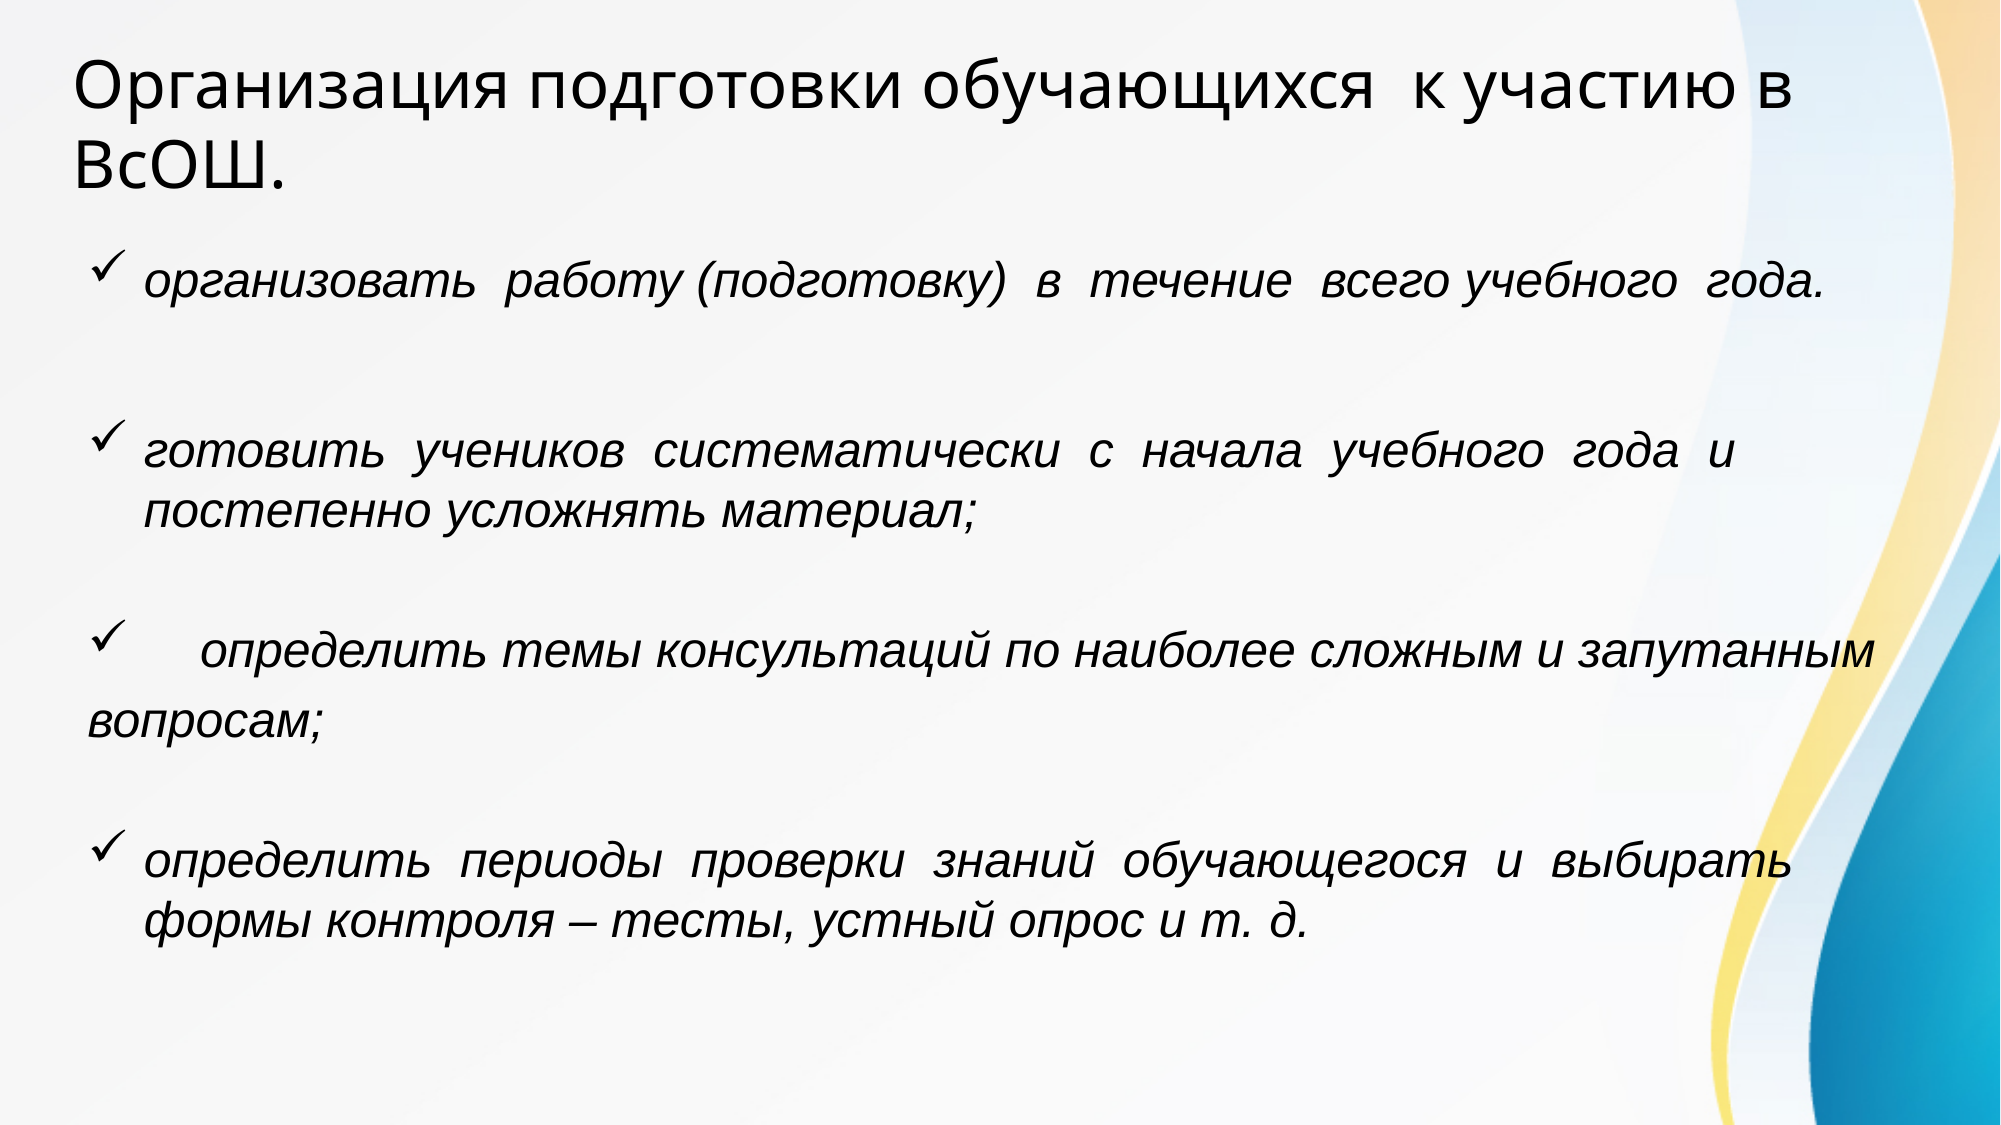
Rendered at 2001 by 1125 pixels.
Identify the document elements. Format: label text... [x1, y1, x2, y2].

picture [0, 0, 2001, 1125]
title Организация подготовки обучающихся к участию в ВсОШ. [57, 33, 1901, 210]
list организовать работу (подготовку) в течение всего учебного года. готовить учеников систематически с начала учебного года и постепенно усложнять материал; определить темы консультаций по наиболее сложным и запутанным вопросам; определить периоды проверки знаний обучающегося и выбирать формы контроля – тесты, устный опрос и т. д. [72, 209, 1928, 1125]
